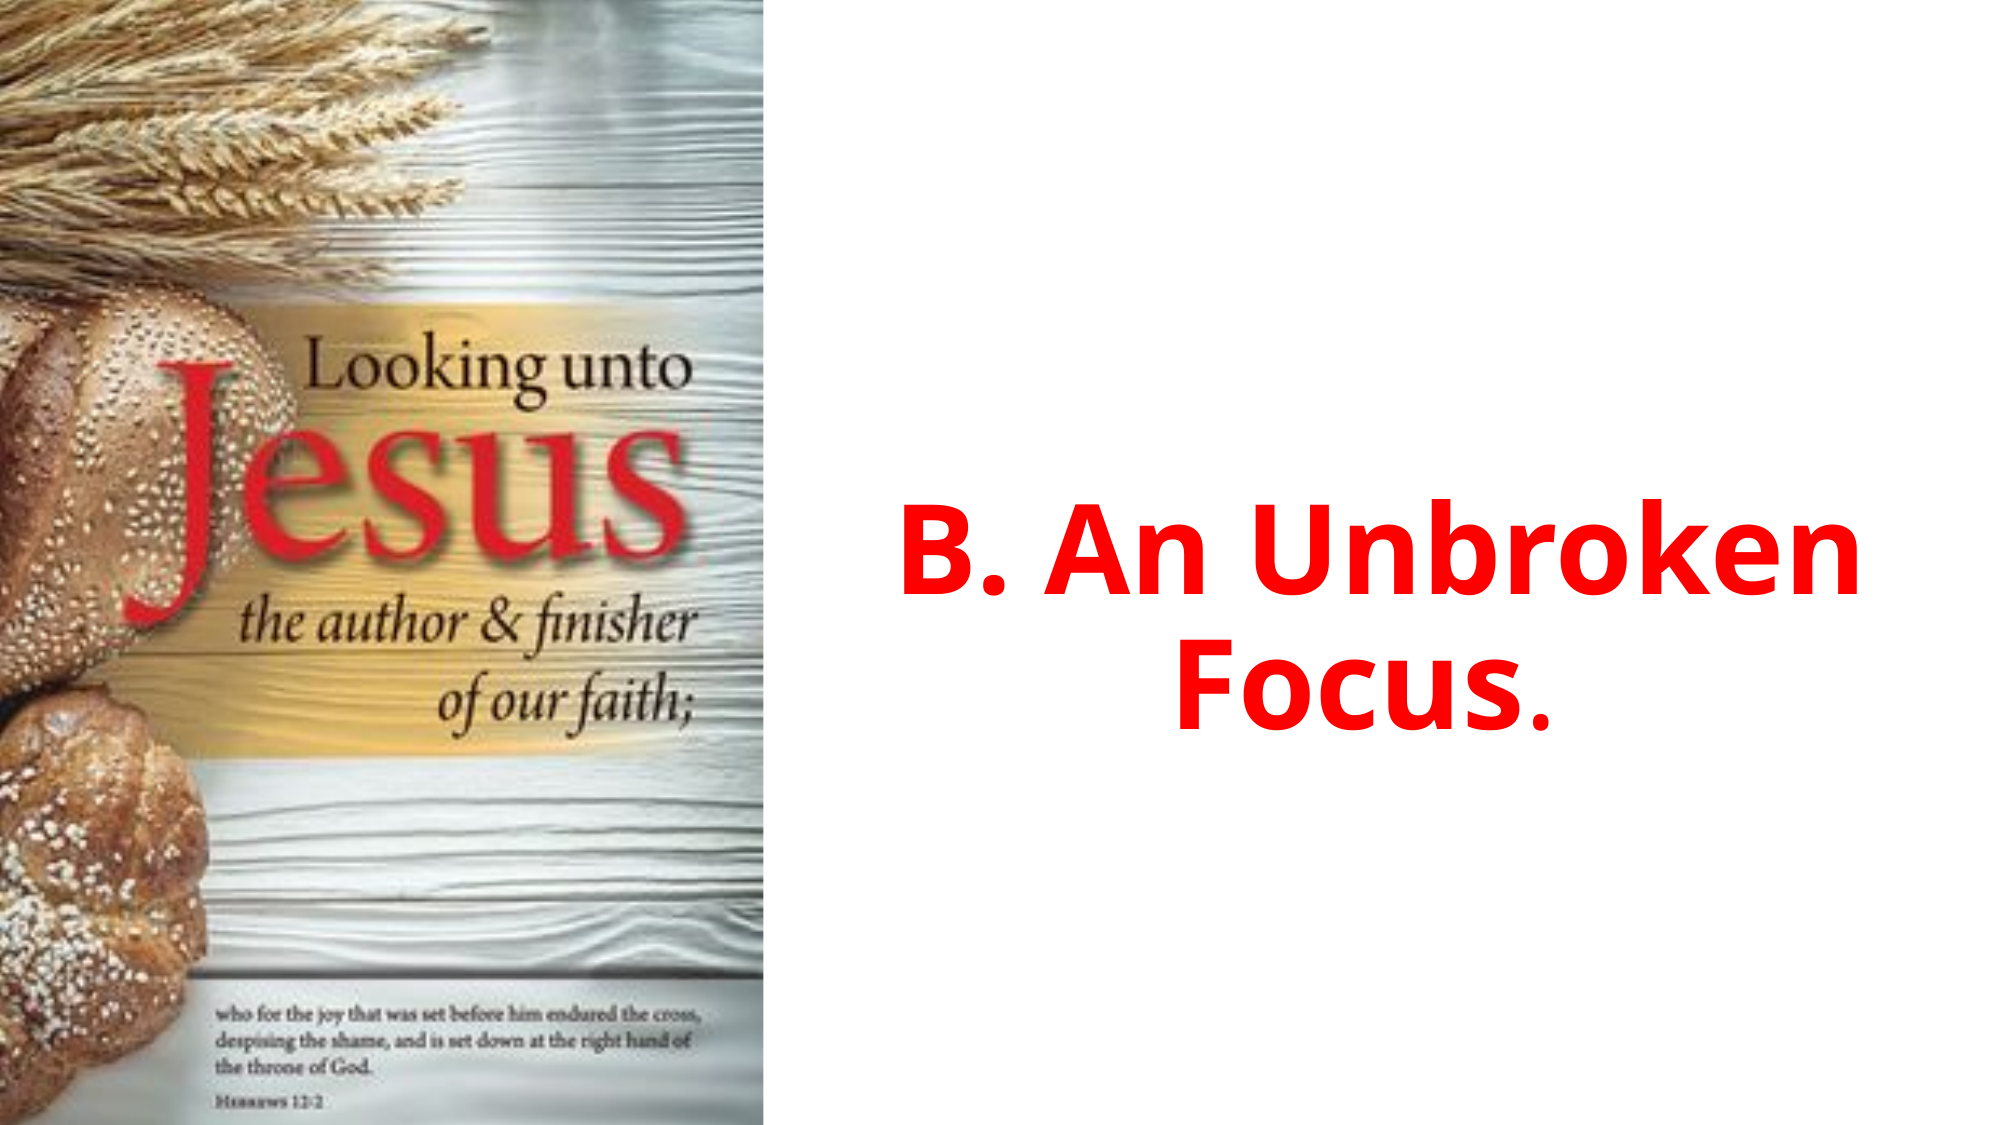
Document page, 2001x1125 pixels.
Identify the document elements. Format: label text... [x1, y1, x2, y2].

picture [0, 0, 764, 1125]
title B. An Unbroken Focus. [865, 104, 1895, 765]
